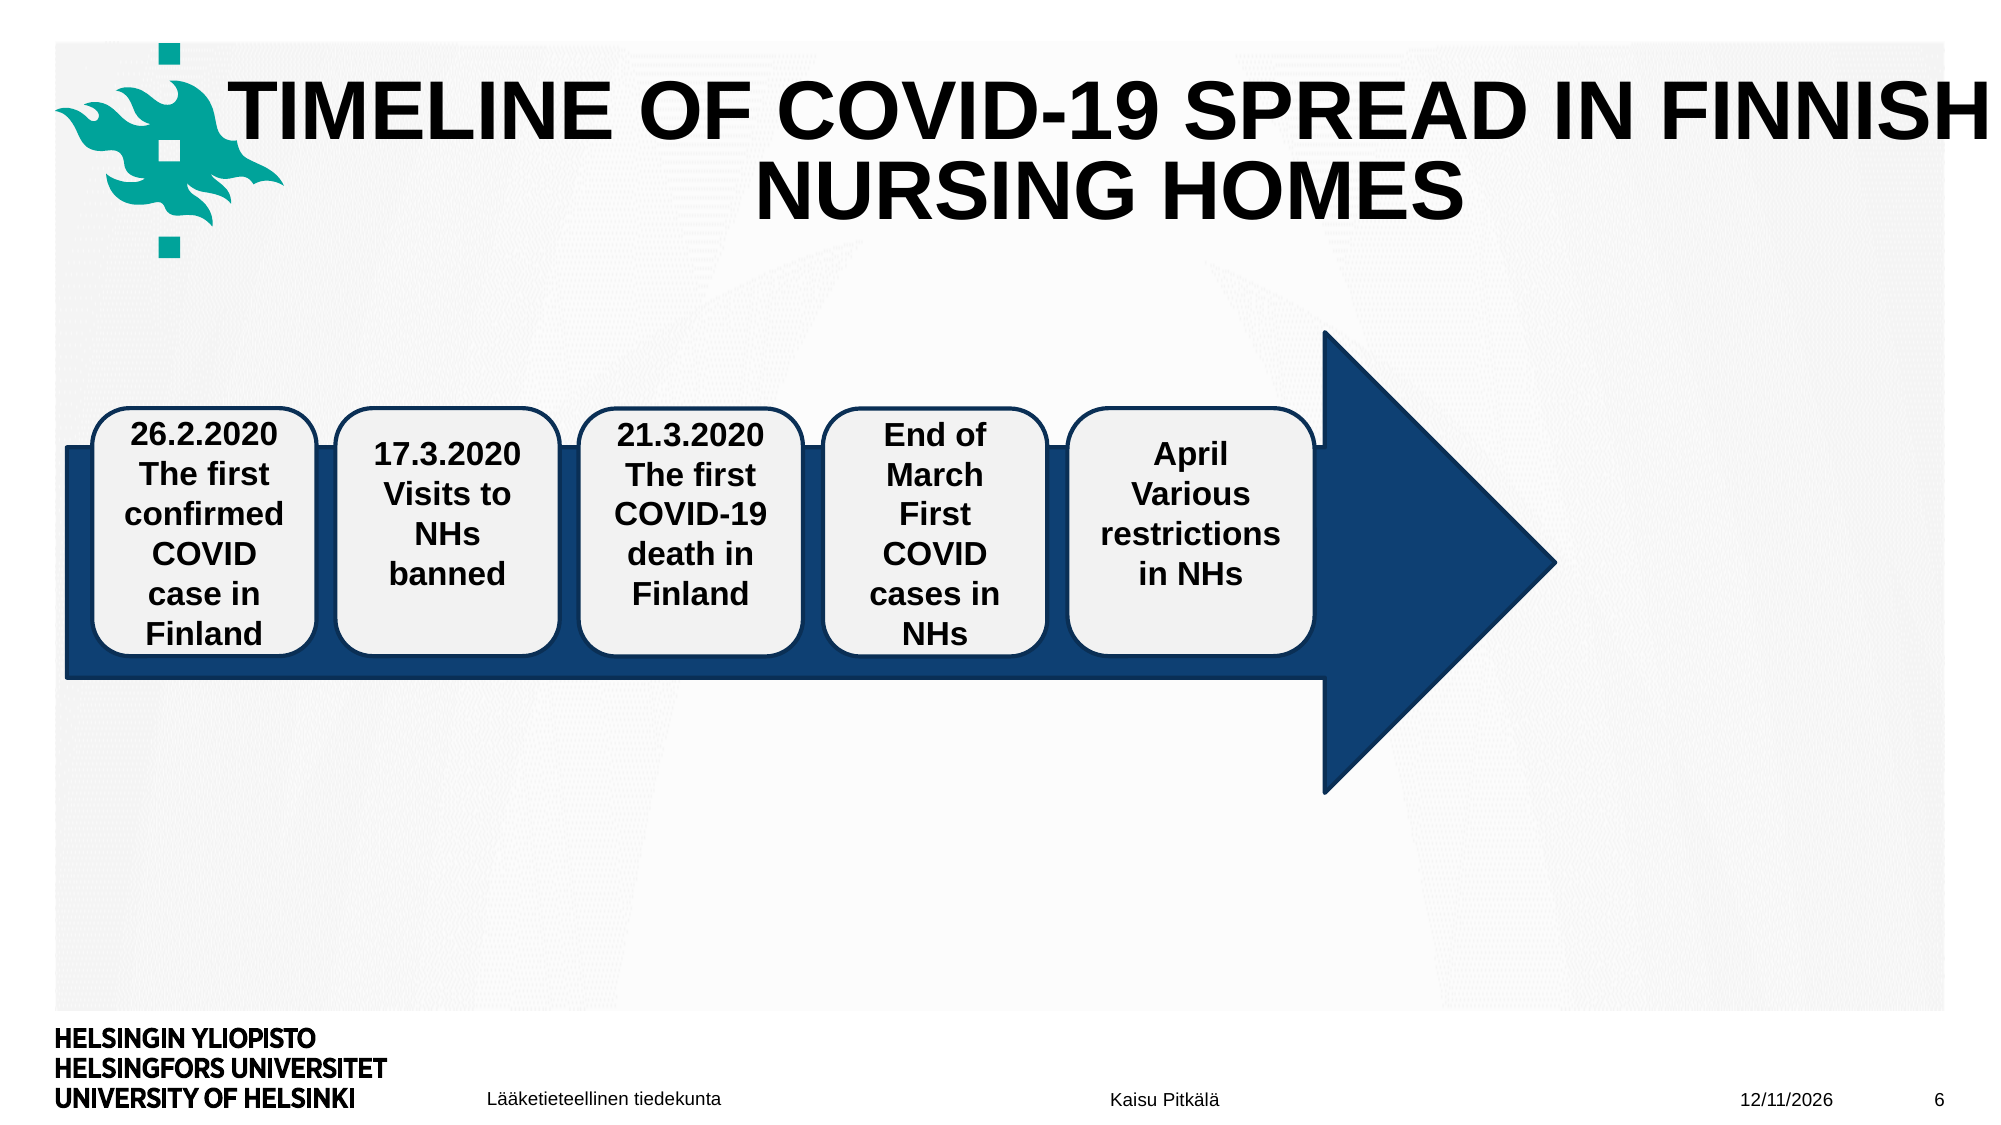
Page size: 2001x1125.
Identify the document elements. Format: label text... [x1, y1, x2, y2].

text_box End of March First COVID cases in NHs [820, 406, 1050, 659]
footer Kaisu Pitkälä [1110, 1015, 1725, 1110]
text_box 17.3.2020 Visits to NHs banned [333, 406, 562, 659]
text_box 21.3.2020 The first COVID-19 death in Finland [576, 406, 806, 659]
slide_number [1725, 1015, 1833, 1110]
text_box [64, 330, 1558, 795]
text_box April Various restrictions in NHs [1065, 406, 1317, 659]
picture [55, 41, 1945, 125]
slide_number 6 [1833, 1015, 1945, 1110]
picture [55, 112, 1945, 1011]
title Timeline of covid-19 spread in finnish nursing homes [164, 68, 2000, 270]
picture [159, 140, 164, 161]
text_box 26.2.2020 The first confirmed COVID case in Finland [90, 406, 319, 659]
